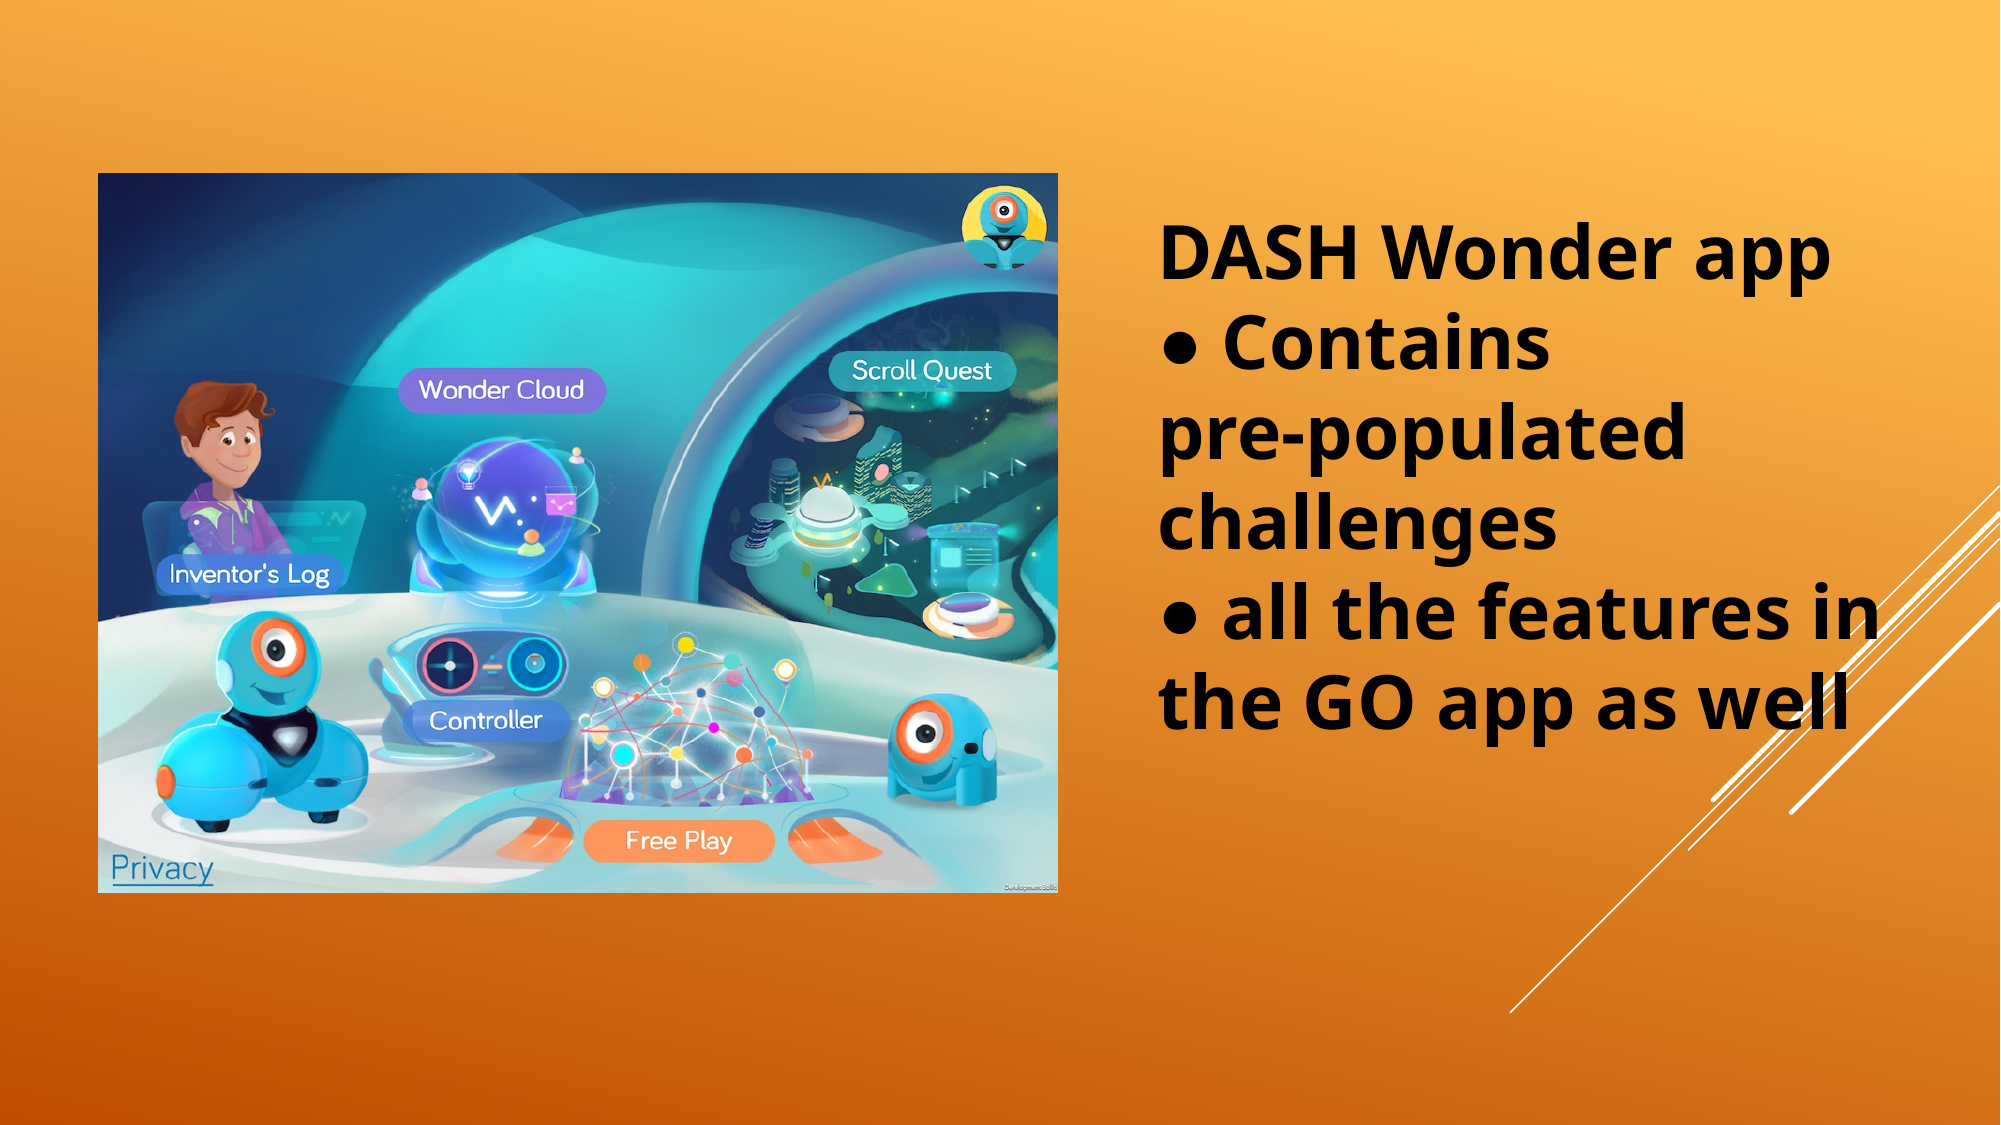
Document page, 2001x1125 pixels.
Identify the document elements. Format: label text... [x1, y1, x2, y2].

picture [98, 173, 1058, 893]
text_box DASH Wonder app ● Contains pre-populated challenges ● all the features in the GO app as well [1142, 197, 1911, 753]
